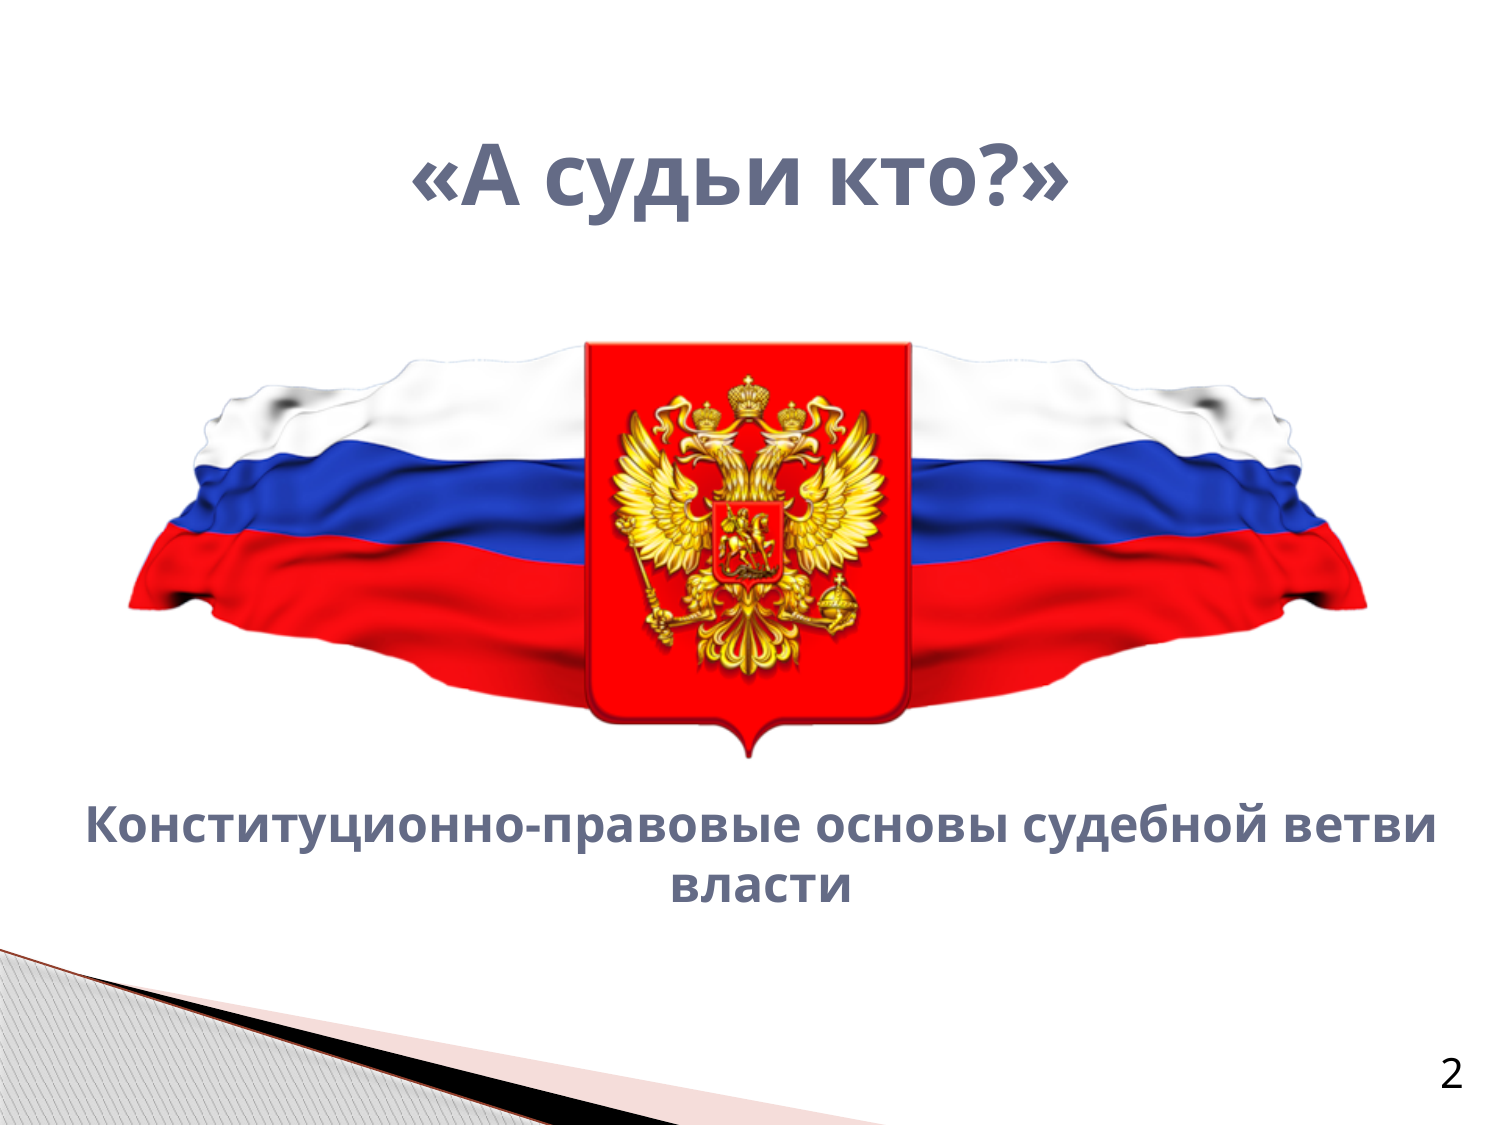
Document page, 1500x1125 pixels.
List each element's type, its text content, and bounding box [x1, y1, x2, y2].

title «А судьи кто?» [0, 90, 1483, 338]
slide_number 2 [1418, 1051, 1479, 1112]
text_box Конституционно-правовые основы судебной ветви власти [23, 785, 1500, 920]
picture [123, 302, 1375, 767]
